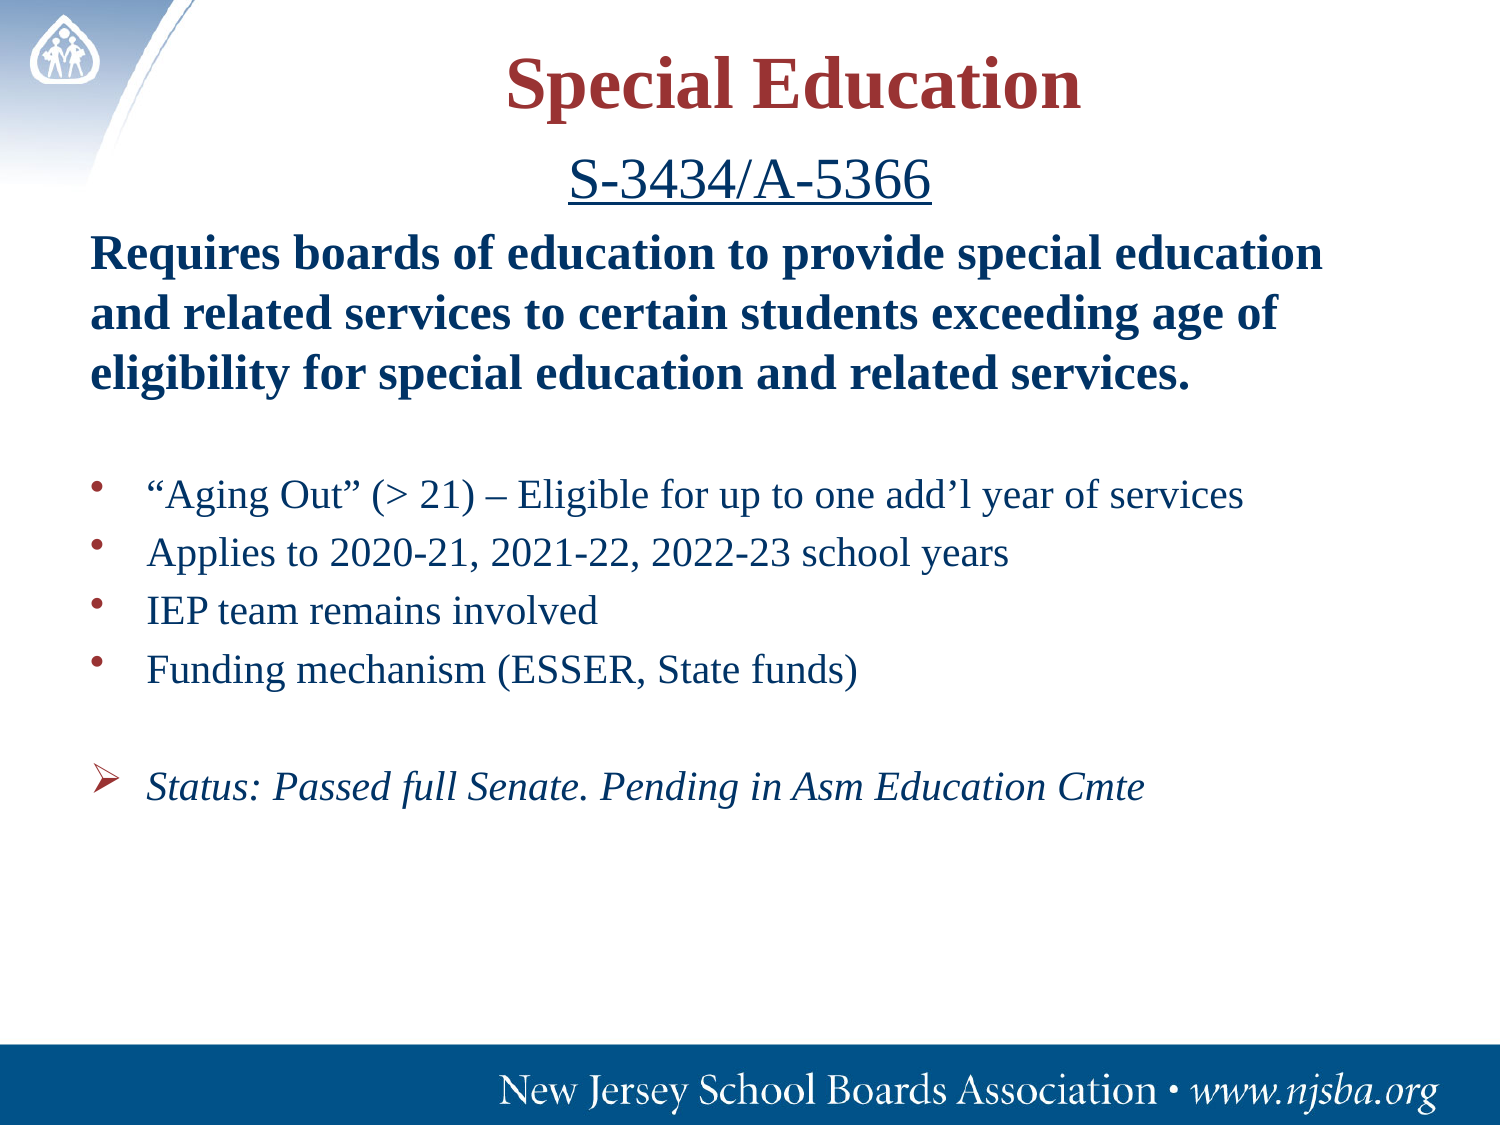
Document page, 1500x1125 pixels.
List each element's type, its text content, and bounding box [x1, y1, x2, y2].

list S-3434/A-5366 Requires boards of education to provide special education and related services to certain students exceeding age of eligibility for special education and related services. “Aging Out” (> 21) – Eligible for up to one add’l year of services Applies to 2020-21, 2021-22, 2022-23 school years IEP team remains involved Funding mechanism (ESSER, State funds) Status: Passed full Senate. Pending in Asm Education Cmte [75, 132, 1425, 925]
title Special Education [162, 24, 1425, 132]
picture [0, 0, 1500, 1125]
